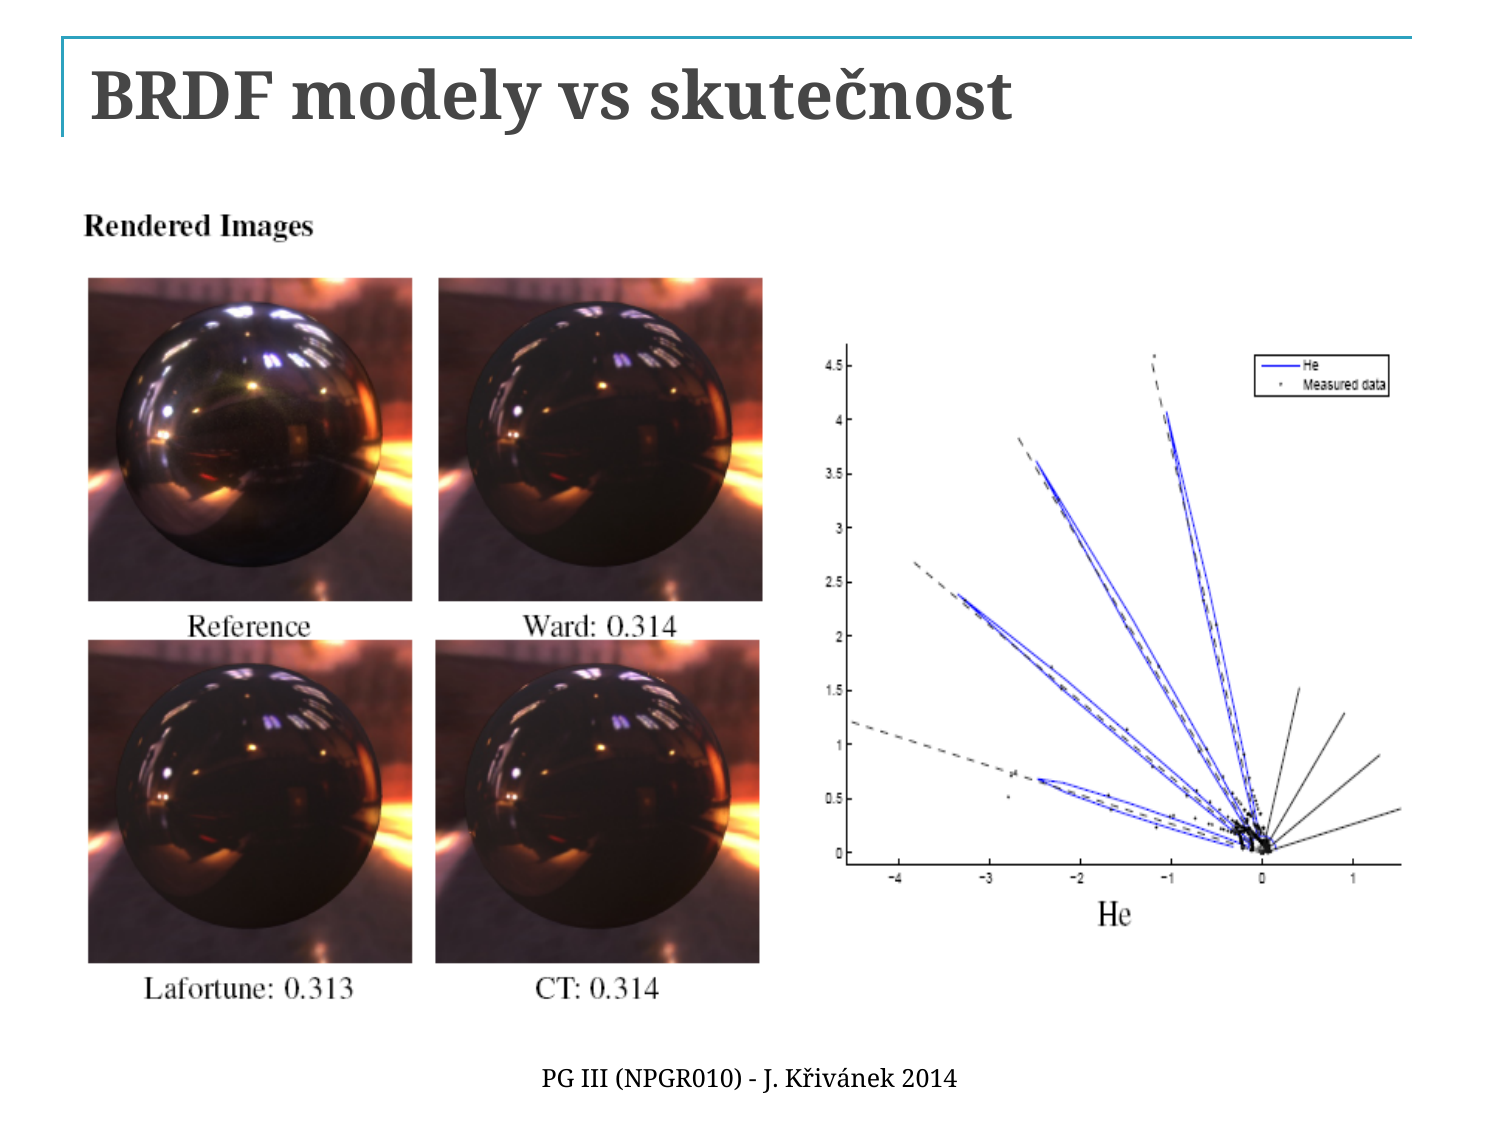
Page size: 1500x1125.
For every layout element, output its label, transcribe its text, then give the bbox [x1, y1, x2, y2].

picture [76, 207, 768, 1012]
title BRDF modely vs skutečnost [74, 45, 1426, 233]
footer PG III (NPGR010) - J. Křivánek 2014 [512, 1024, 988, 1101]
picture [808, 337, 1428, 936]
